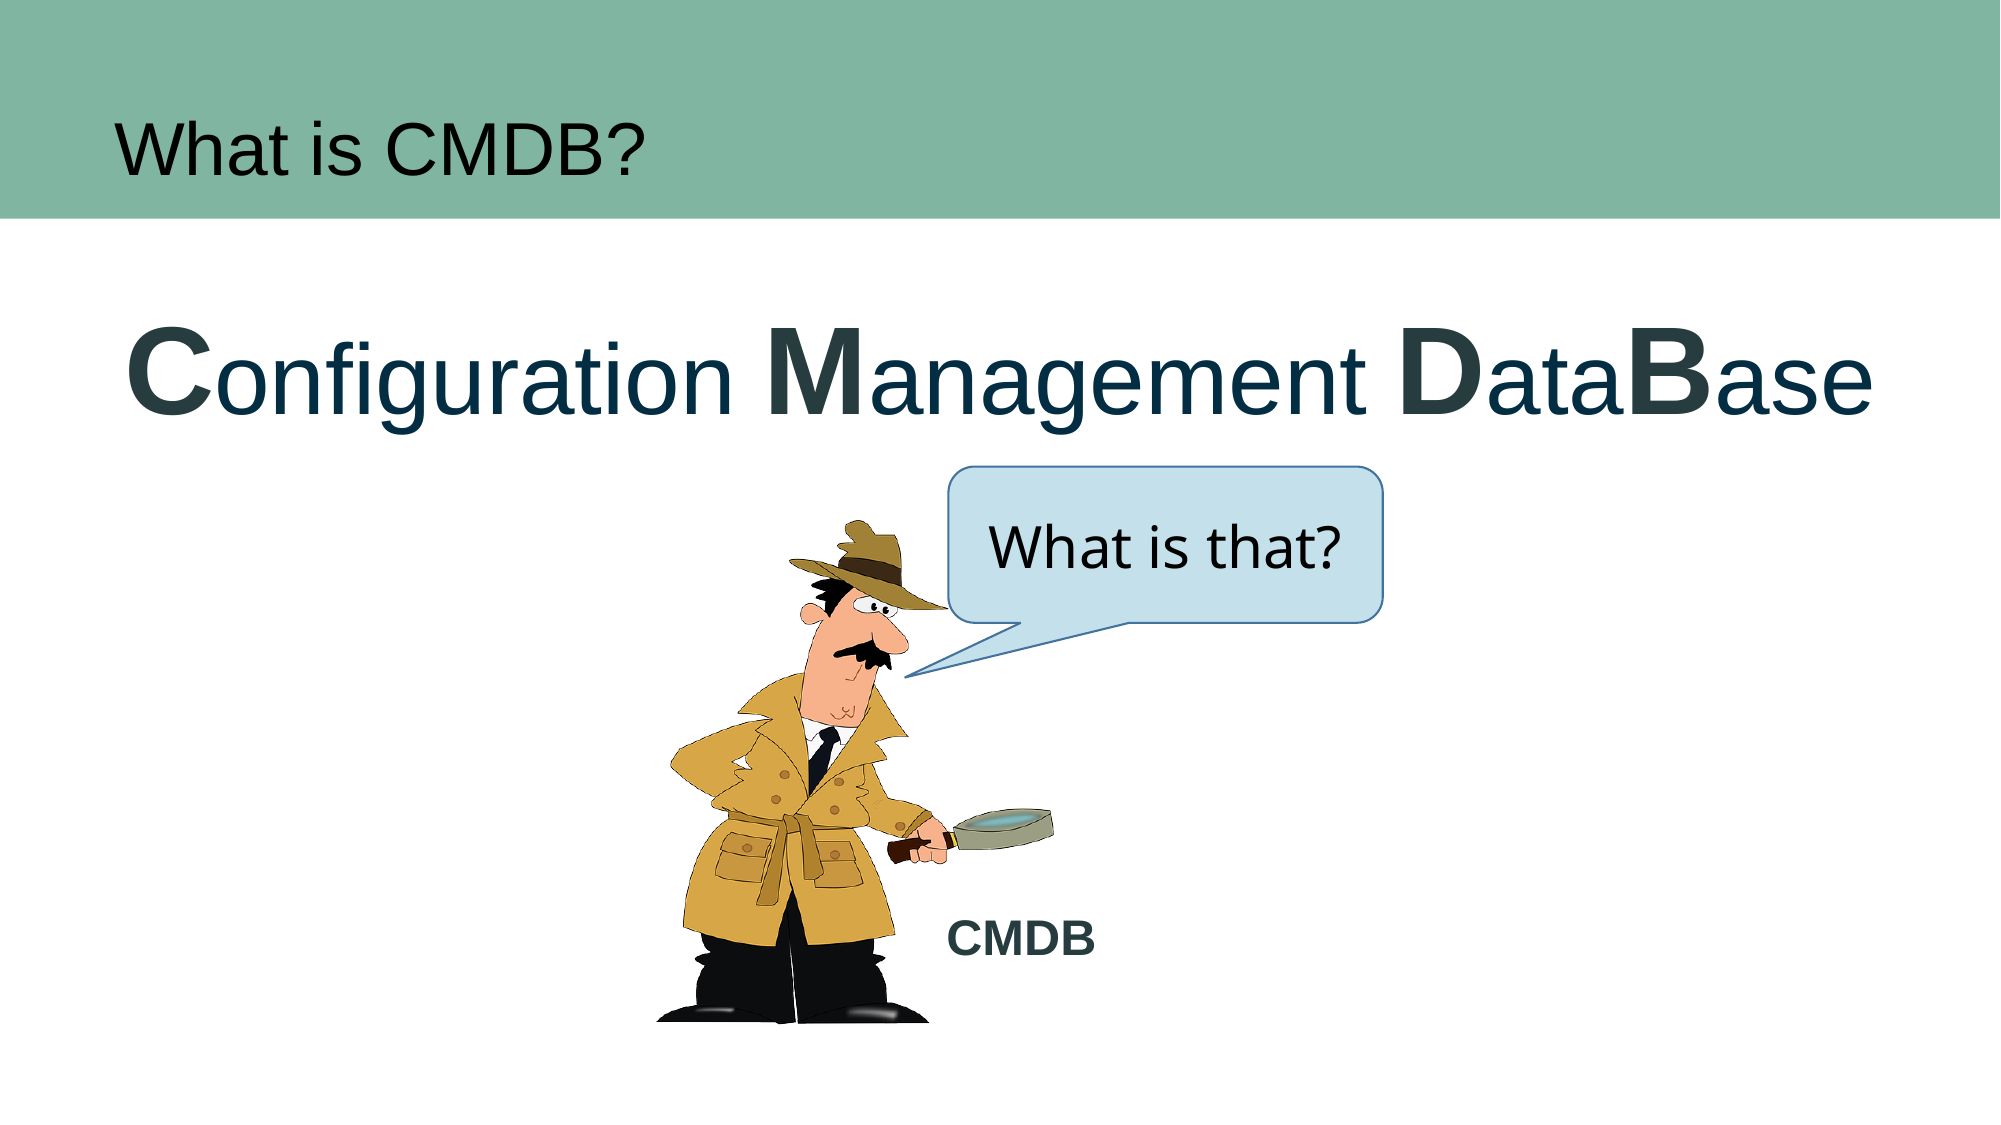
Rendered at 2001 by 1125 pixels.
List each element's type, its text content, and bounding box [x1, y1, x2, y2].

text_box What is that? [947, 465, 1384, 643]
text_box CMDB [1054, 898, 1112, 973]
title What is CMDB? [99, 0, 1863, 199]
list Configuration Management DataBase [118, 244, 1882, 401]
picture [656, 520, 1054, 1025]
